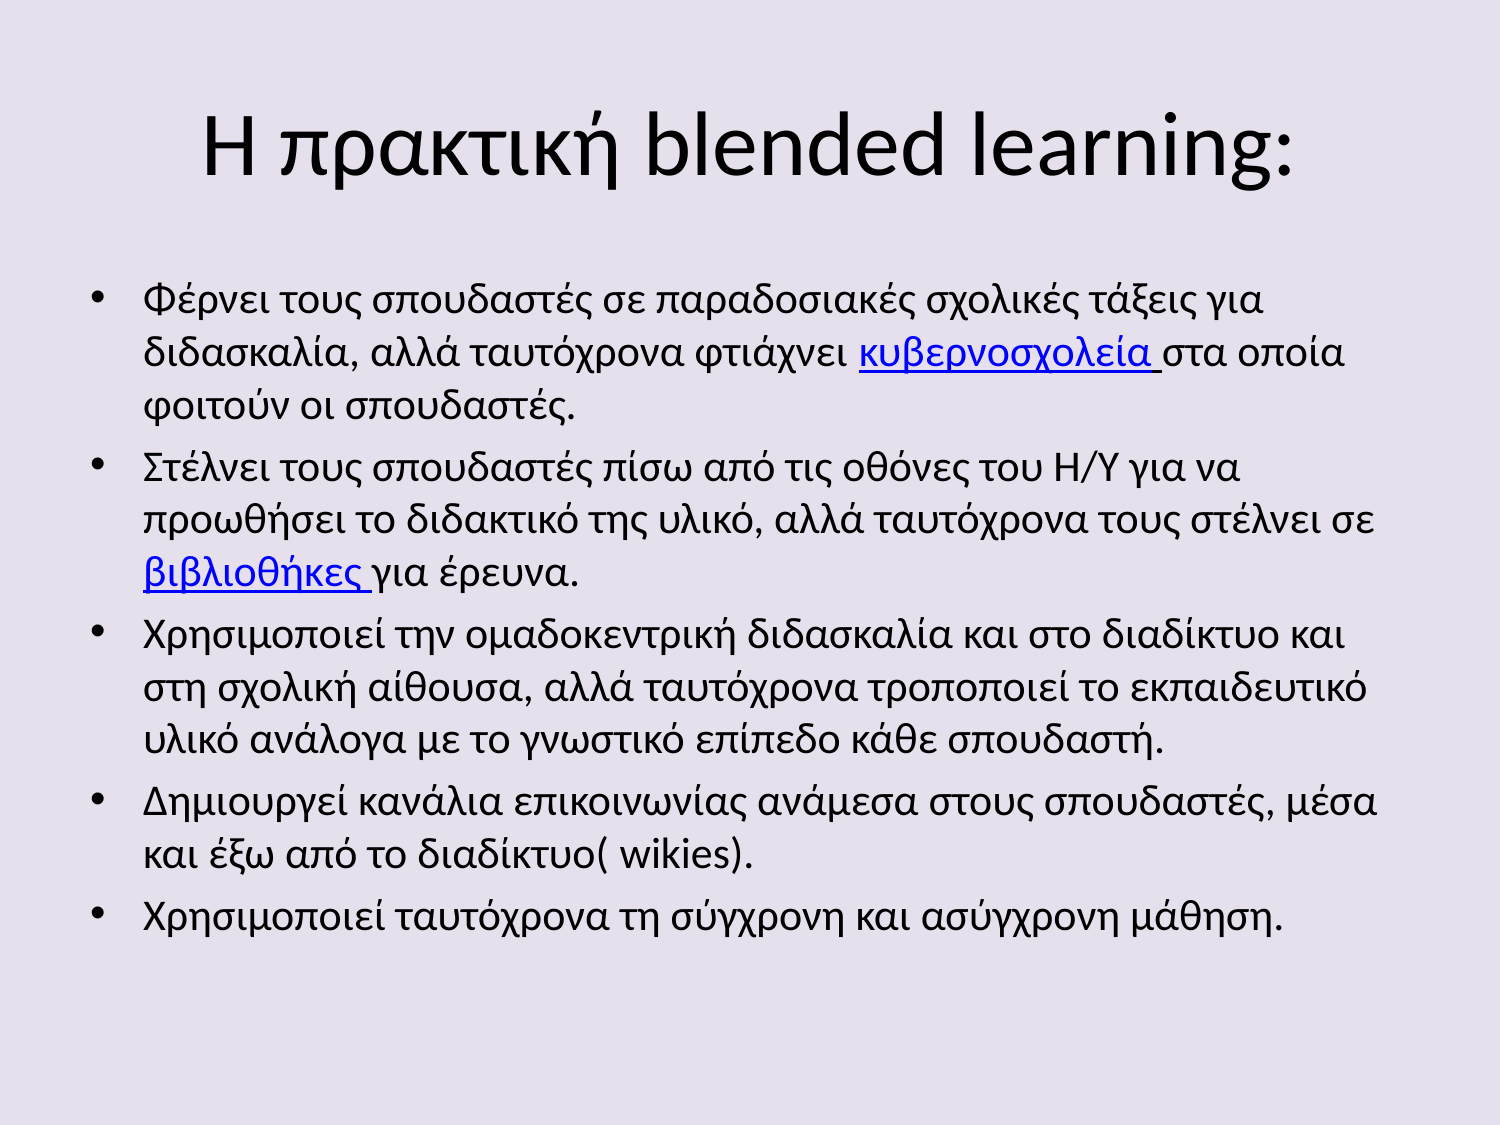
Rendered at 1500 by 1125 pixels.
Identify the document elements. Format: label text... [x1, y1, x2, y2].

title Η πρακτική blended learning: [75, 45, 1425, 233]
list Φέρνει τους σπουδαστές σε παραδοσιακές σχολικές τάξεις για διδασκαλία, αλλά ταυτόχρονα φτιάχνει κυβερνοσχολεία στα οποία φοιτούν οι σπουδαστές. Στέλνει τους σπουδαστές πίσω από τις οθόνες του Η/Υ για να προωθήσει το διδακτικό της υλικό, αλλά ταυτόχρονα τους στέλνει σε βιβλιοθήκες για έρευνα. Χρησιμοποιεί την ομαδοκεντρική διδασκαλία και στο διαδίκτυο και στη σχολική αίθουσα, αλλά ταυτόχρονα τροποποιεί το εκπαιδευτικό υλικό ανάλογα με το γνωστικό επίπεδο κάθε σπουδαστή. Δημιουργεί κανάλια επικοινωνίας ανάμεσα στους σπουδαστές, μέσα και έξω από το διαδίκτυο( wikies). Χρησιμοποιεί ταυτόχρονα τη σύγχρονη και ασύγχρονη μάθηση. [75, 262, 1425, 1005]
